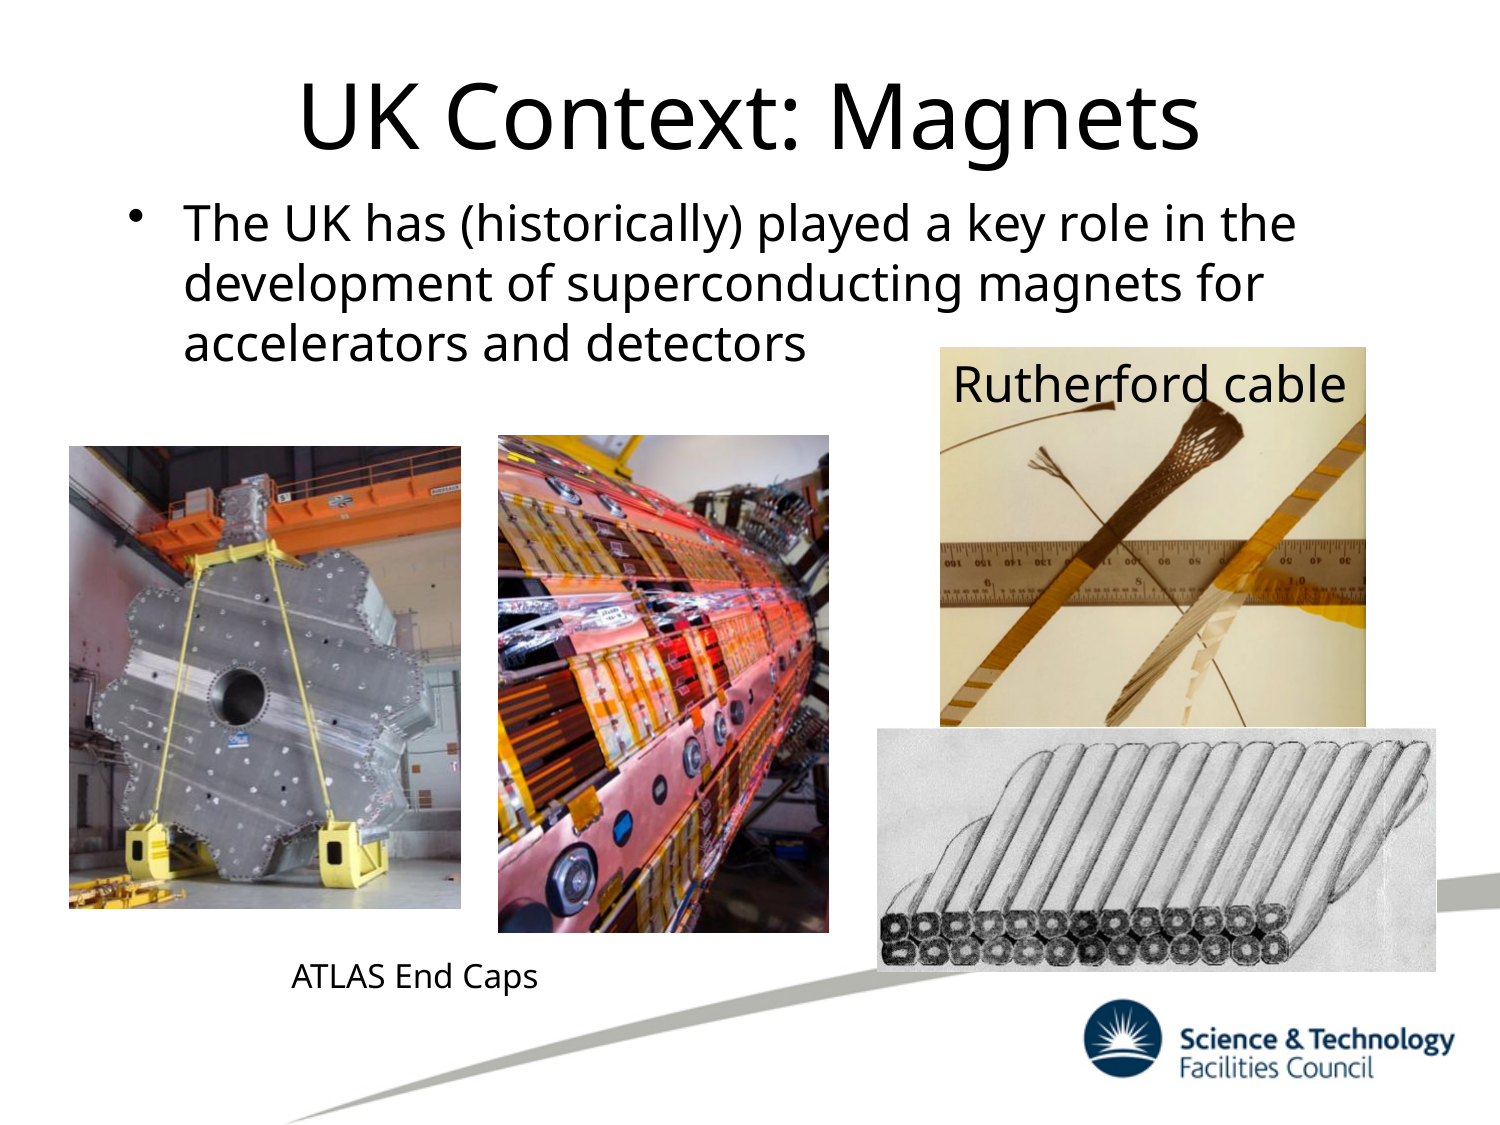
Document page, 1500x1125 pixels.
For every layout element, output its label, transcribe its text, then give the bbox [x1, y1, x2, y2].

list The UK has (historically) played a key role in the development of superconducting magnets for accelerators and detectors [112, 183, 1388, 929]
picture [0, 346, 1500, 1125]
text_box ATLAS End Caps [214, 948, 625, 1003]
title UK Context: Magnets [112, 18, 1388, 183]
